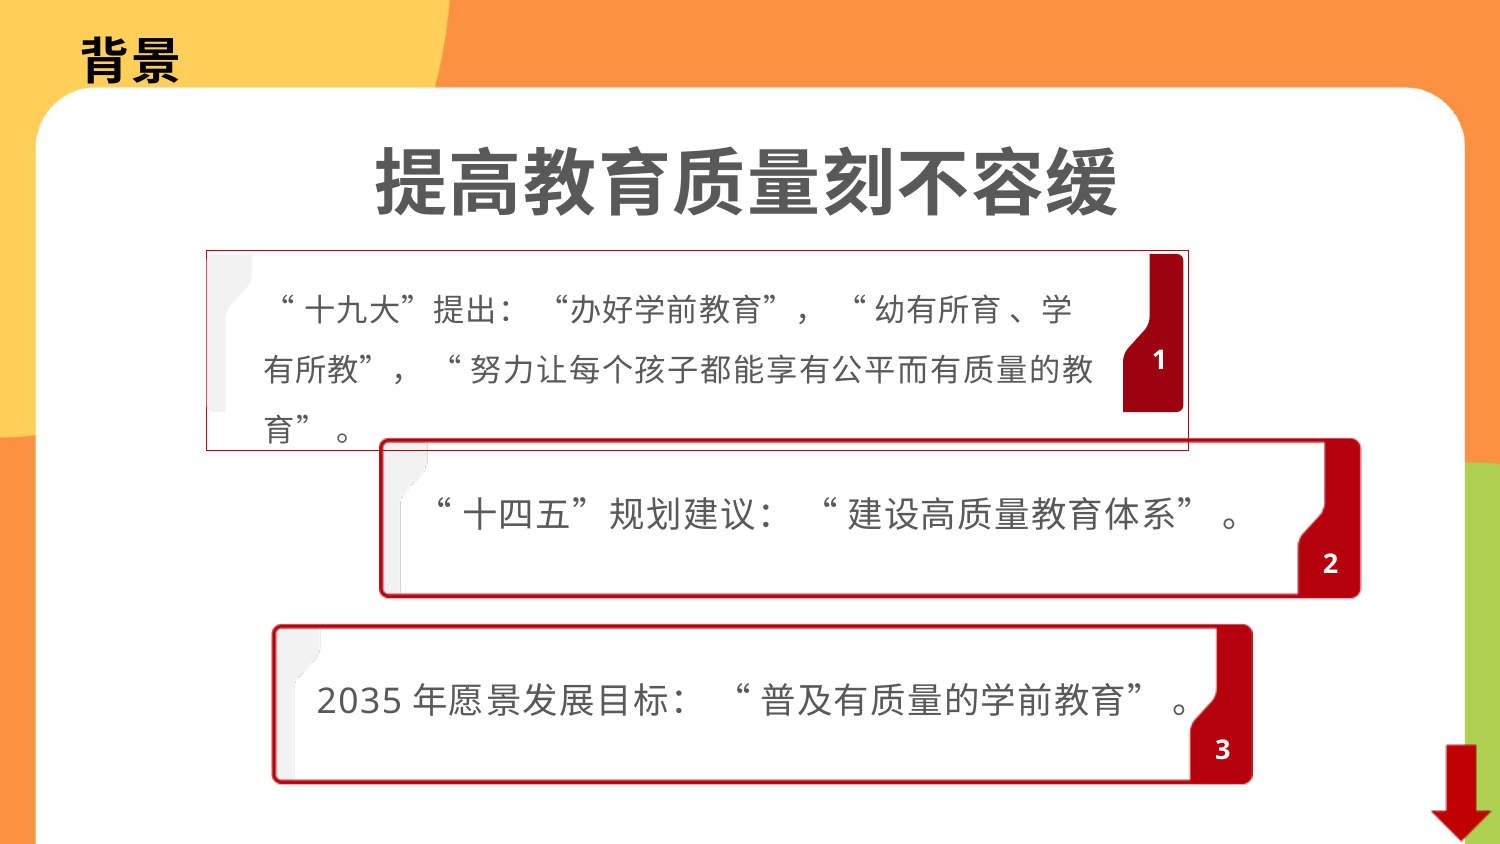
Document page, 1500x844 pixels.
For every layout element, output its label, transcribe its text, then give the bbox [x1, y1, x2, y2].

table_header 1 [1105, 251, 1188, 437]
text_box 背景 提高教育质量刻不容缓 [77, 31, 1120, 211]
table_header “十九大”提出： “办好学前教育”， “ 幼有所育 、学有所教”， “ 努力让每个孩子都能享有公平而有质量的教育” 。 [207, 251, 1105, 450]
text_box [271, 623, 1253, 786]
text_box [379, 437, 1362, 600]
picture [0, 0, 1500, 844]
text_box [206, 253, 252, 413]
